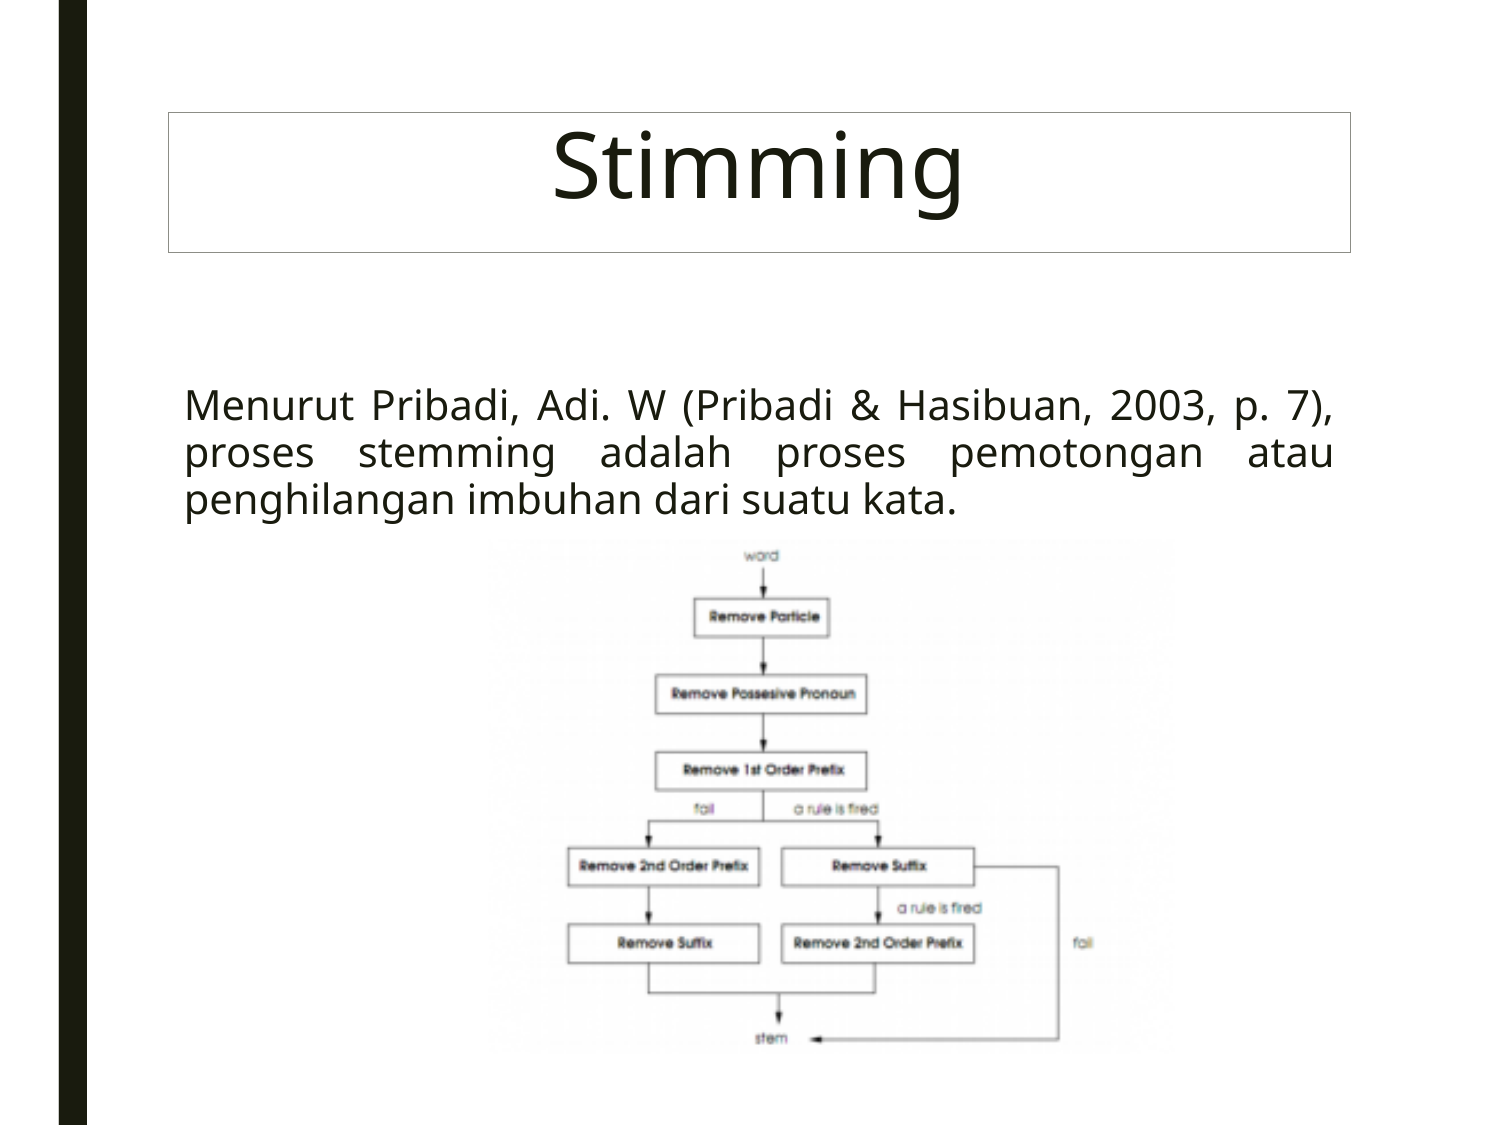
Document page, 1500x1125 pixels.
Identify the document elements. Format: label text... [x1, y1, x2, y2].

title Stimming [168, 112, 1351, 253]
list Menurut Pribadi, Adi. W (Pribadi & Hasibuan, 2003, p. 7), proses stemming adalah proses pemotongan atau penghilangan imbuhan dari suatu kata. [168, 375, 1351, 963]
picture [488, 539, 1175, 1054]
